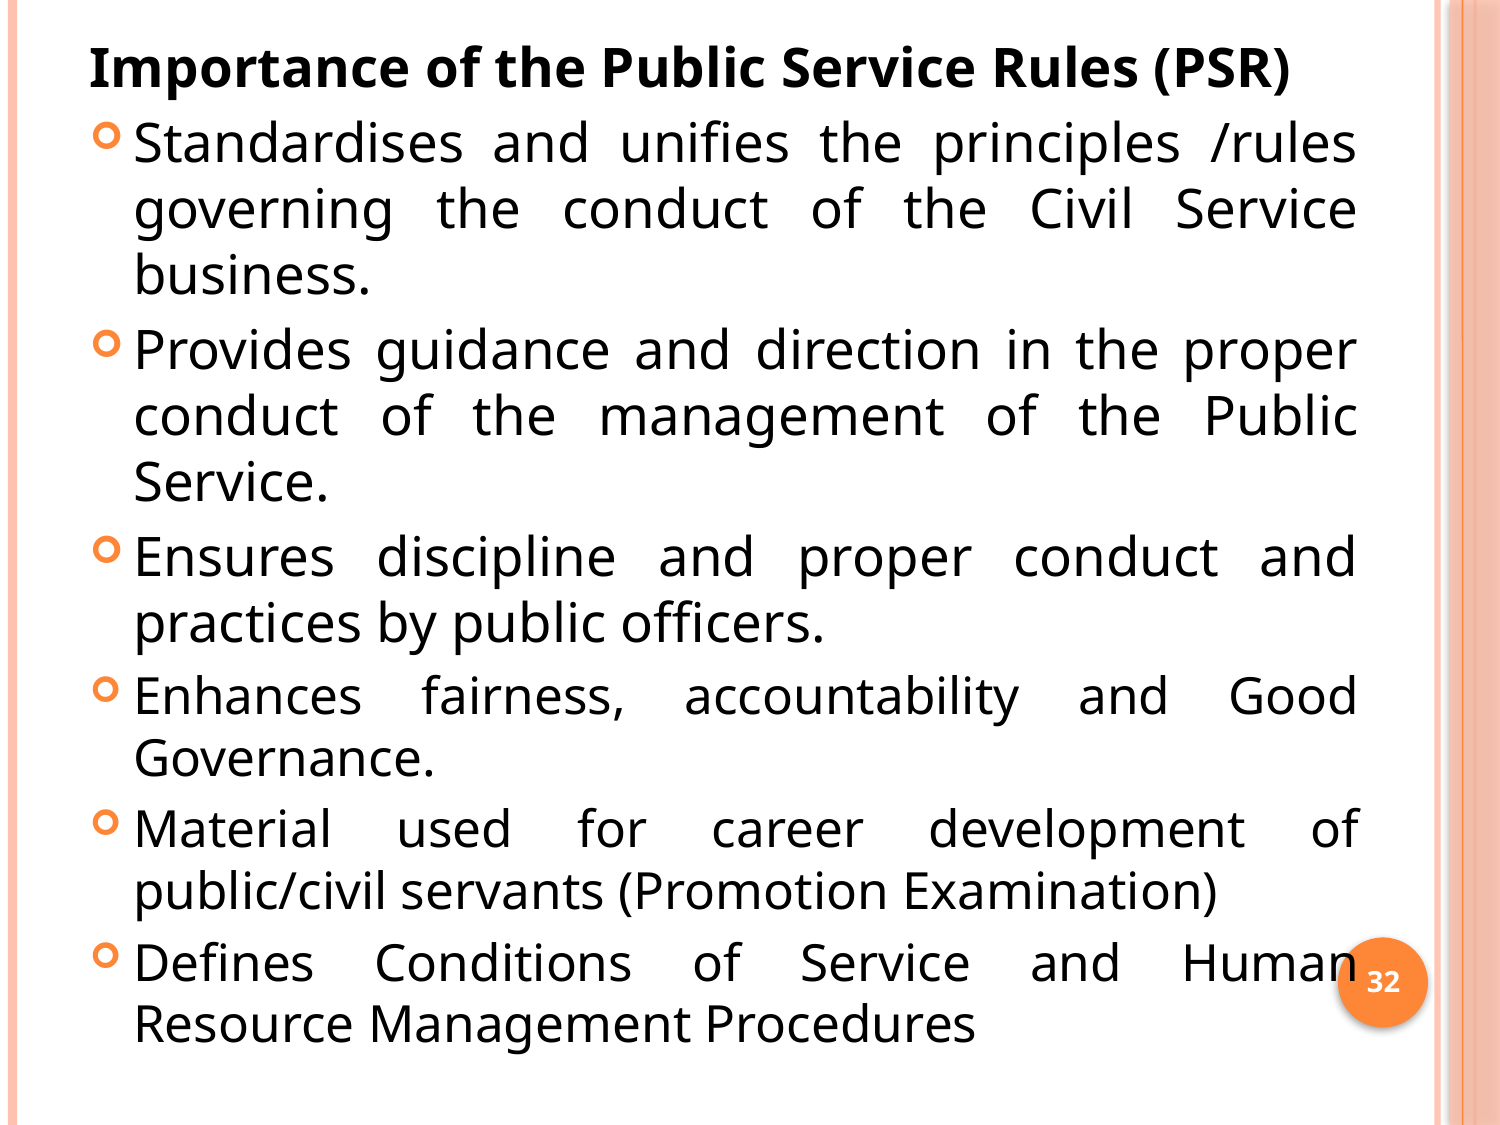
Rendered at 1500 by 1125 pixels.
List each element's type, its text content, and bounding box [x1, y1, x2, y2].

slide_number 32 [1375, 940, 1434, 1027]
list Importance of the Public Service Rules (PSR) Standardises and unifies the principles /rules governing the conduct of the Civil Service business. Provides guidance and direction in the proper conduct of the management of the Public Service. Ensures discipline and proper conduct and practices by public officers. Enhances fairness, accountability and Good Governance. Material used for career development of public/civil servants (Promotion Examination) Defines Conditions of Service and Human Resource Management Procedures [75, 24, 1375, 1062]
